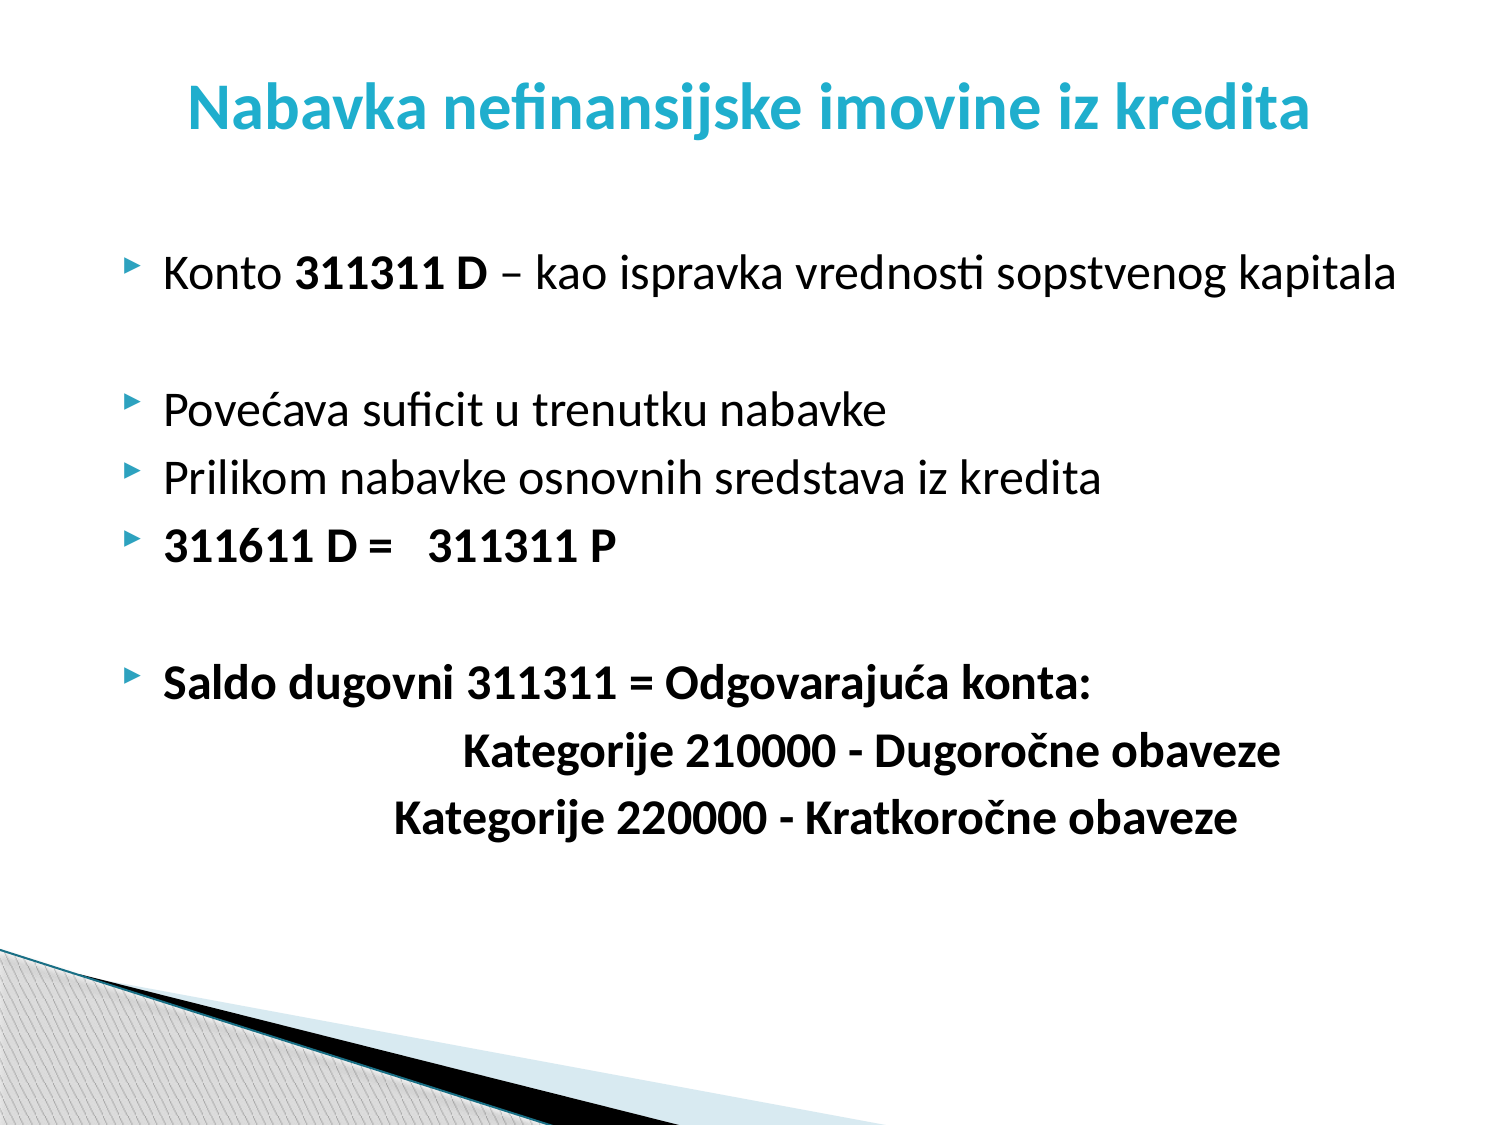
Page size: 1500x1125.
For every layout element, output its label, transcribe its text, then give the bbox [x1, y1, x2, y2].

title Nabavka nefinansijske imovine iz kredita [75, 45, 1425, 161]
list Konto 311311 D – kao ispravka vrednosti sopstvenog kapitala Povećava suficit u trenutku nabavke Prilikom nabavke osnovnih sredstava iz kredita 311611 D = 311311 P Saldo dugovni 311311 = Odgovarajuća konta: Kategorije 210000 - Dugoročne obaveze Kategorije 220000 - Kratkoročne obaveze [88, 231, 1472, 1024]
